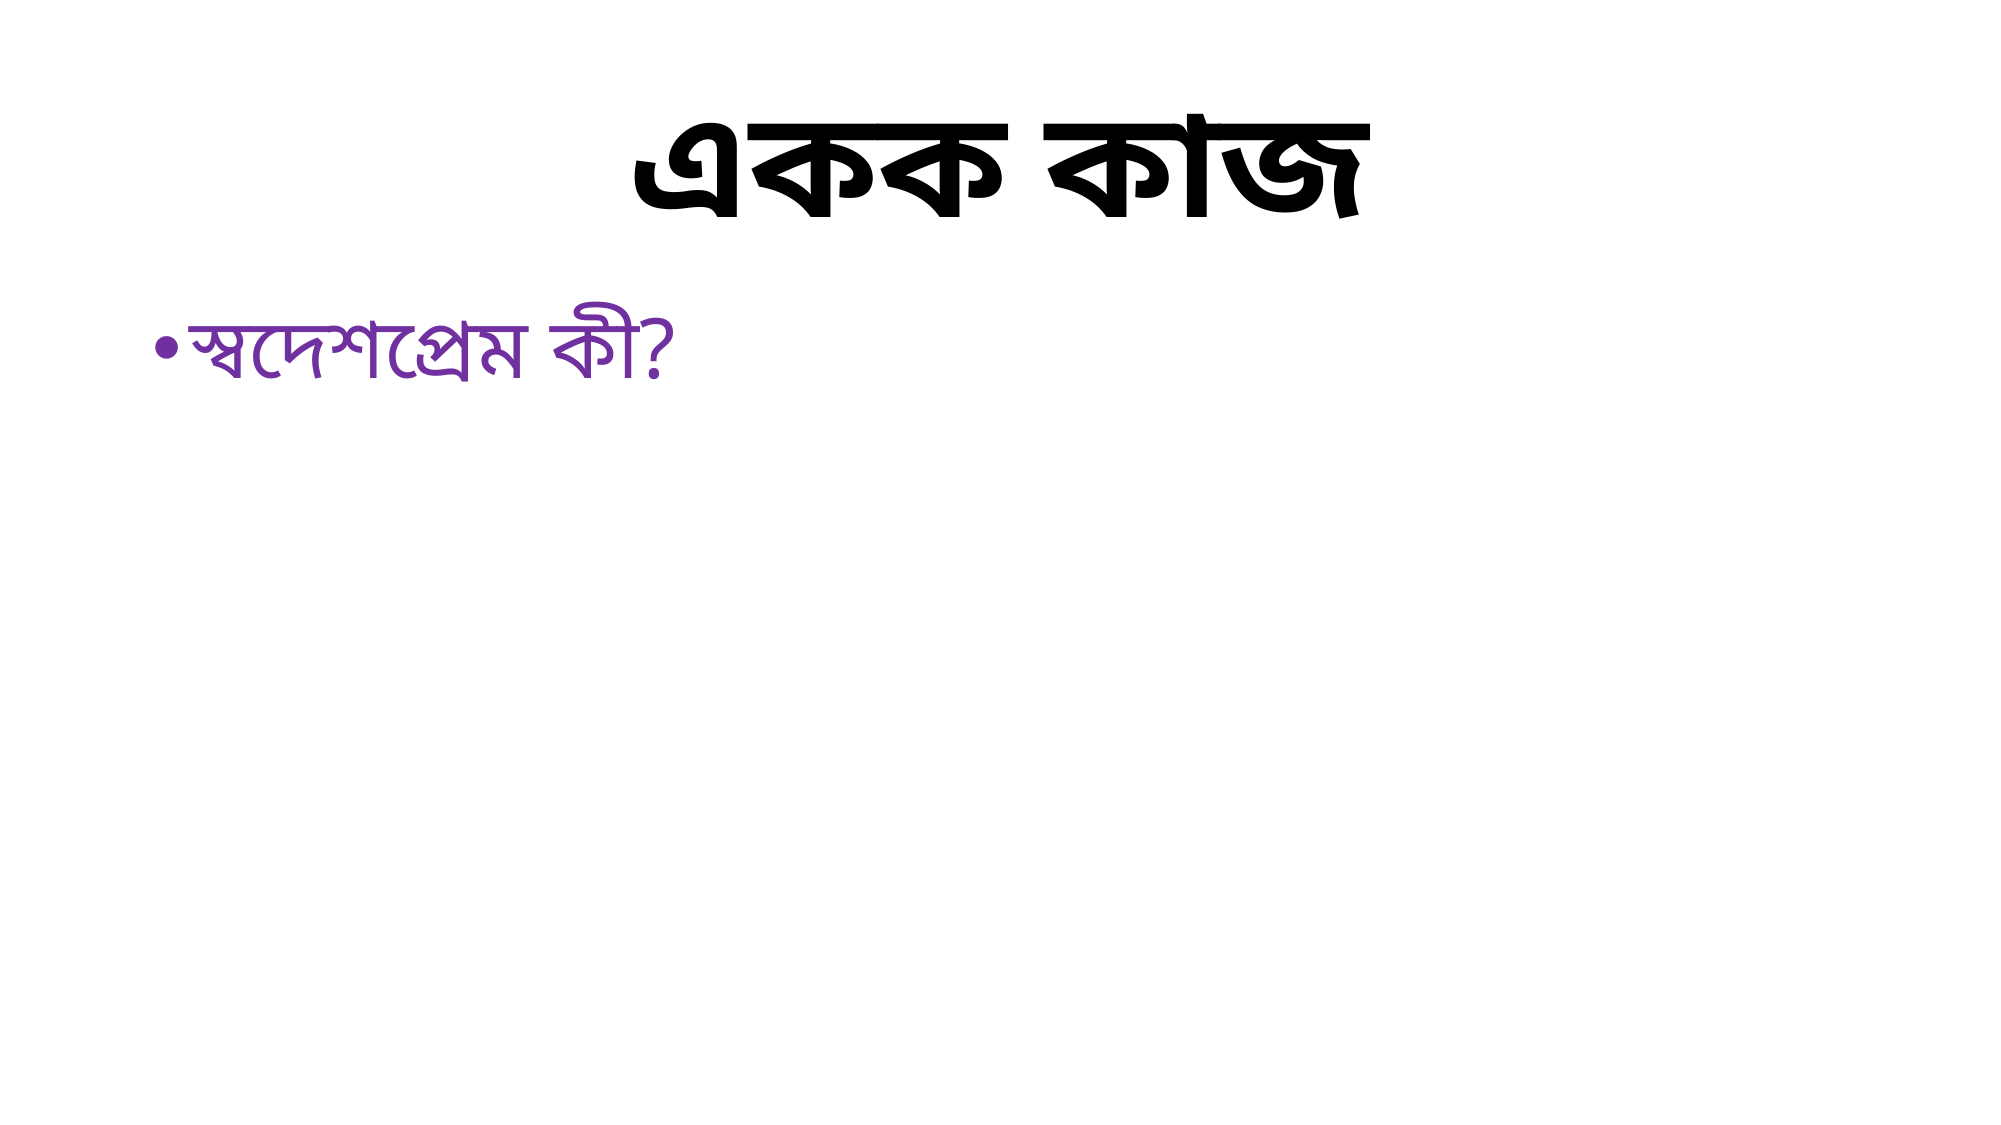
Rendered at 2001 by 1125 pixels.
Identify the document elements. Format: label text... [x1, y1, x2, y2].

list স্বদেশপ্রেম কী? [137, 299, 1863, 1014]
title একক কাজ [137, 59, 1863, 278]
